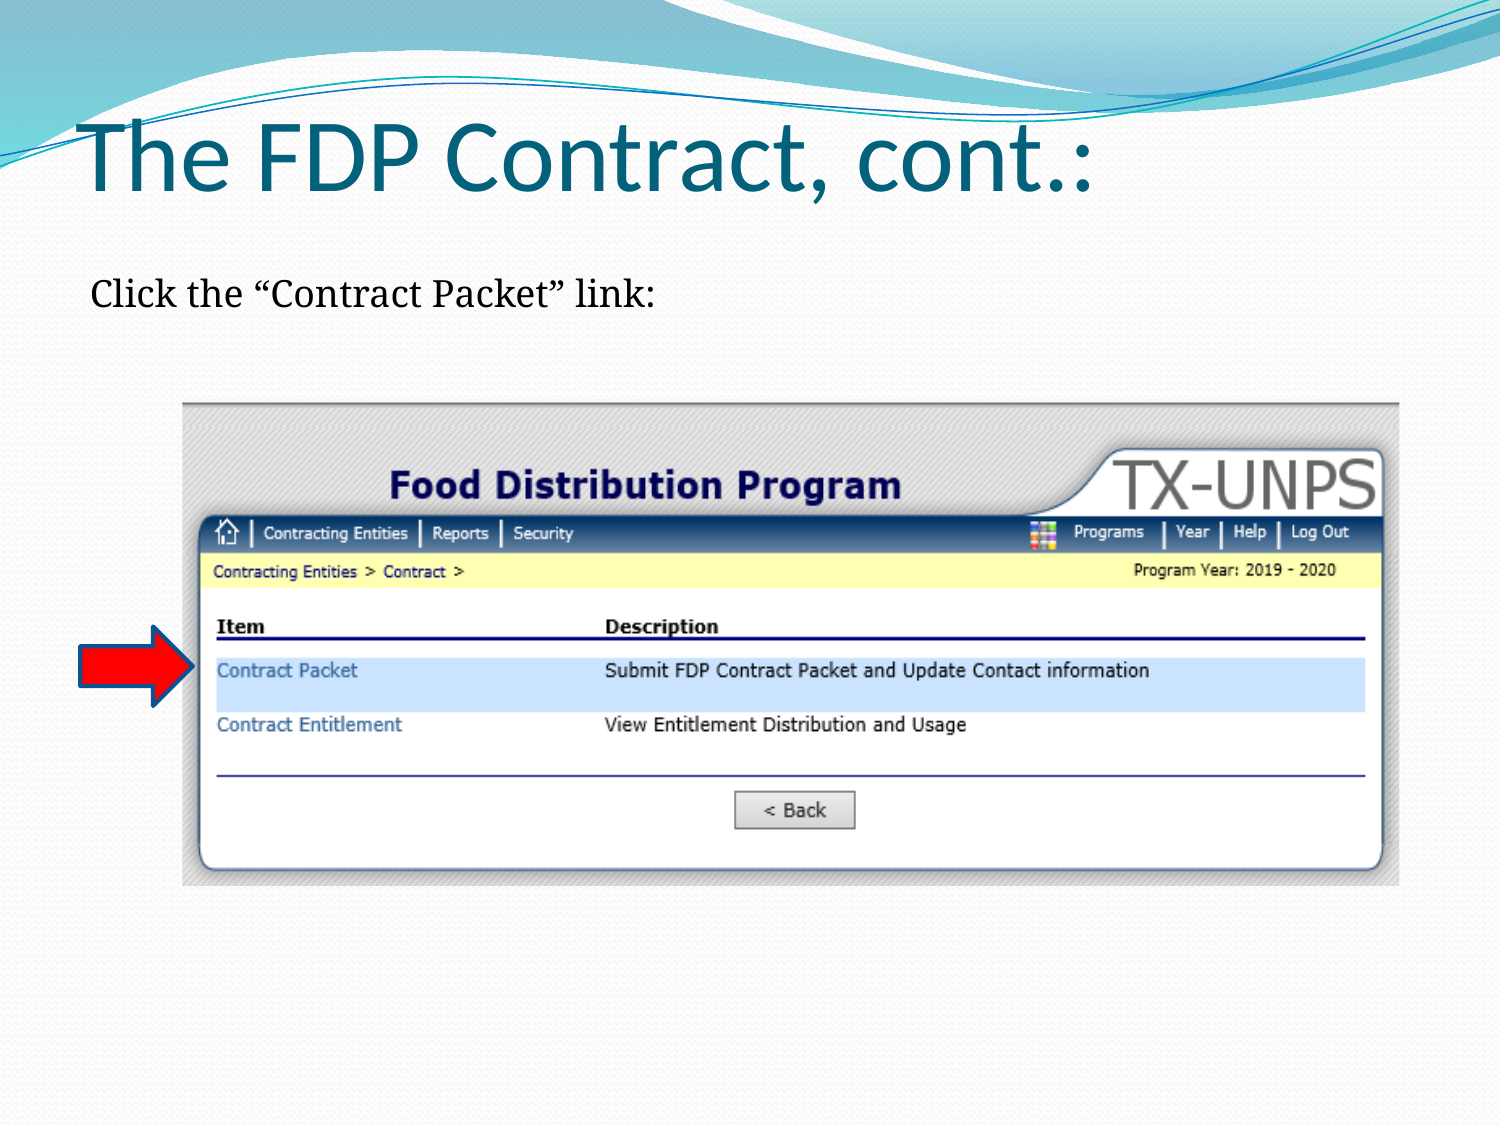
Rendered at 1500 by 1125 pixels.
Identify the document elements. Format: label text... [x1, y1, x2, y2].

text_box Click the “Contract Packet” link: [74, 262, 1425, 323]
text_box [78, 624, 175, 708]
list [182, 399, 1400, 886]
title The FDP Contract, cont.: [75, 24, 1425, 213]
